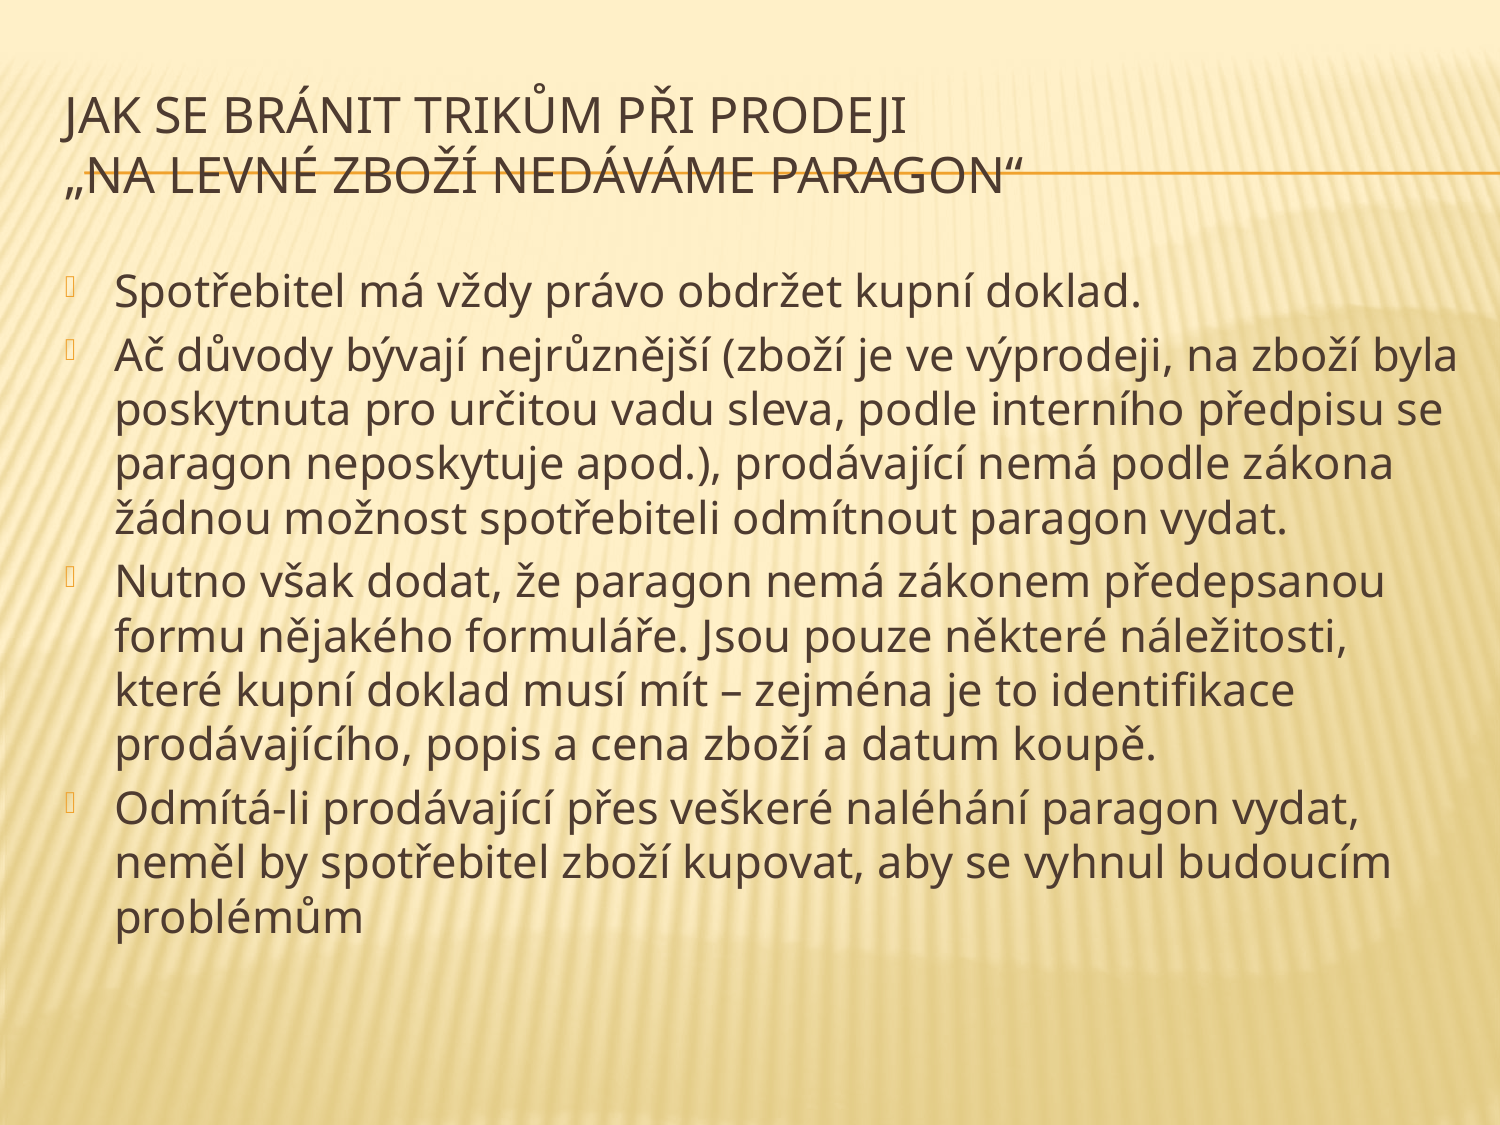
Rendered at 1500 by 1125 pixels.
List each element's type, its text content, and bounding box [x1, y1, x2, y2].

list Spotřebitel má vždy právo obdržet kupní doklad. Ač důvody bývají nejrůznější (zboží je ve výprodeji, na zboží byla poskytnuta pro určitou vadu sleva, podle interního předpisu se paragon neposkytuje apod.), prodávající nemá podle zákona žádnou možnost spotřebiteli odmítnout paragon vydat. Nutno však dodat, že paragon nemá zákonem předepsanou formu nějakého formuláře. Jsou pouze některé náležitosti, které kupní doklad musí mít – zejména je to identifikace prodávajícího, popis a cena zboží a datum koupě. Odmítá-li prodávající přes veškeré naléhání paragon vydat, neměl by spotřebitel zboží kupovat, aby se vyhnul budoucím problémům [50, 254, 1475, 998]
title Jak se bránit trikům při prodeji „Na levné zboží nedáváme paragon“ [50, 75, 1475, 213]
